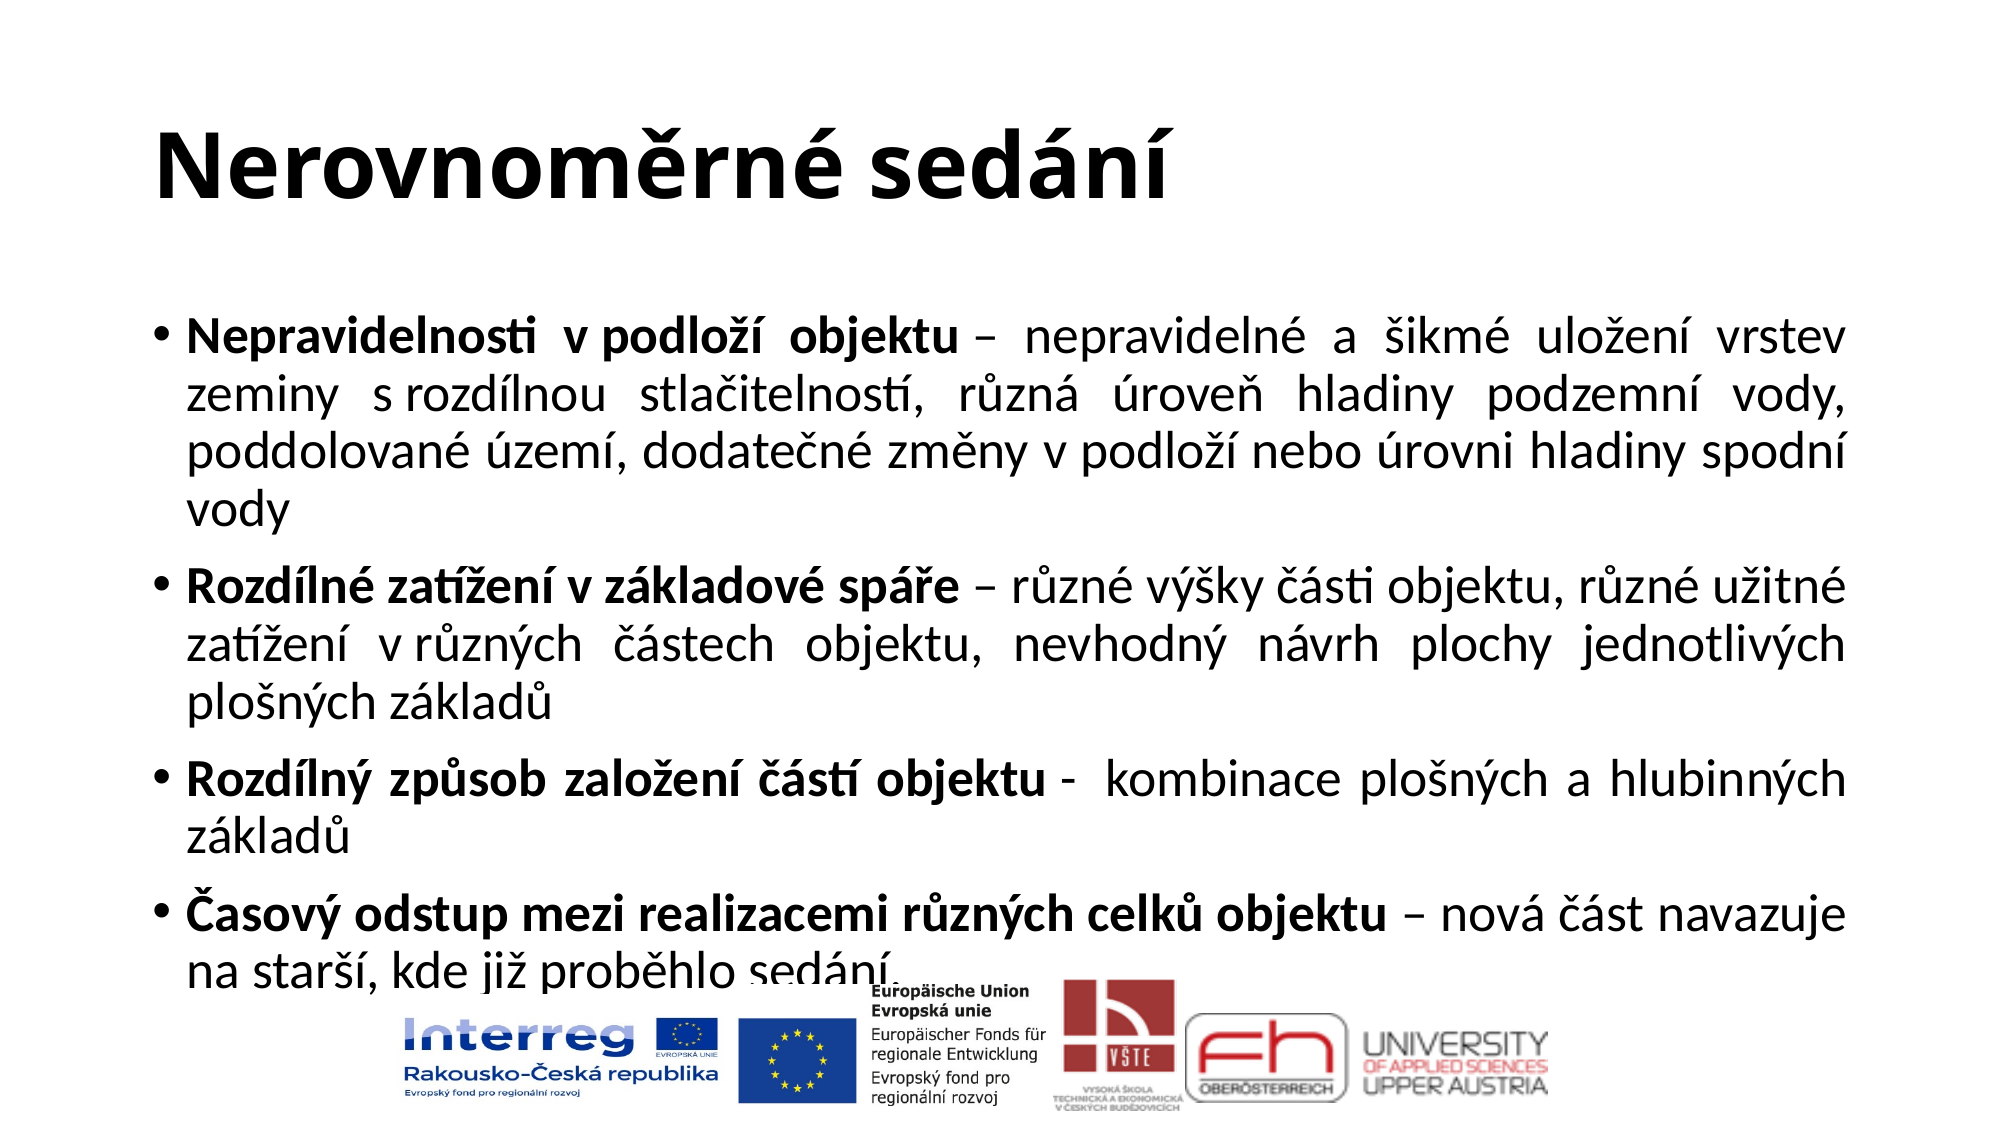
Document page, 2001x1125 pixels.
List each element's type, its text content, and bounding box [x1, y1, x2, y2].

picture [374, 984, 1046, 1125]
list Nepravidelnosti v podloží objektu – nepravidelné a šikmé uložení vrstev zeminy s rozdílnou stlačitelností, různá úroveň hladiny podzemní vody, poddolované území, dodatečné změny v podloží nebo úrovni hladiny spodní vody Rozdílné zatížení v základové spáře – různé výšky části objektu, různé užitné zatížení v různých částech objektu, nevhodný návrh plochy jednotlivých plošných základů Rozdílný způsob založení částí objektu - kombinace plošných a hlubinných základů Časový odstup mezi realizacemi různých celků objektu – nová část navazuje na starší, kde již proběhlo sedání. [137, 299, 1863, 1014]
picture [1053, 979, 1184, 1111]
picture [1185, 1013, 1548, 1103]
title Nerovnoměrné sedání [137, 59, 1863, 278]
